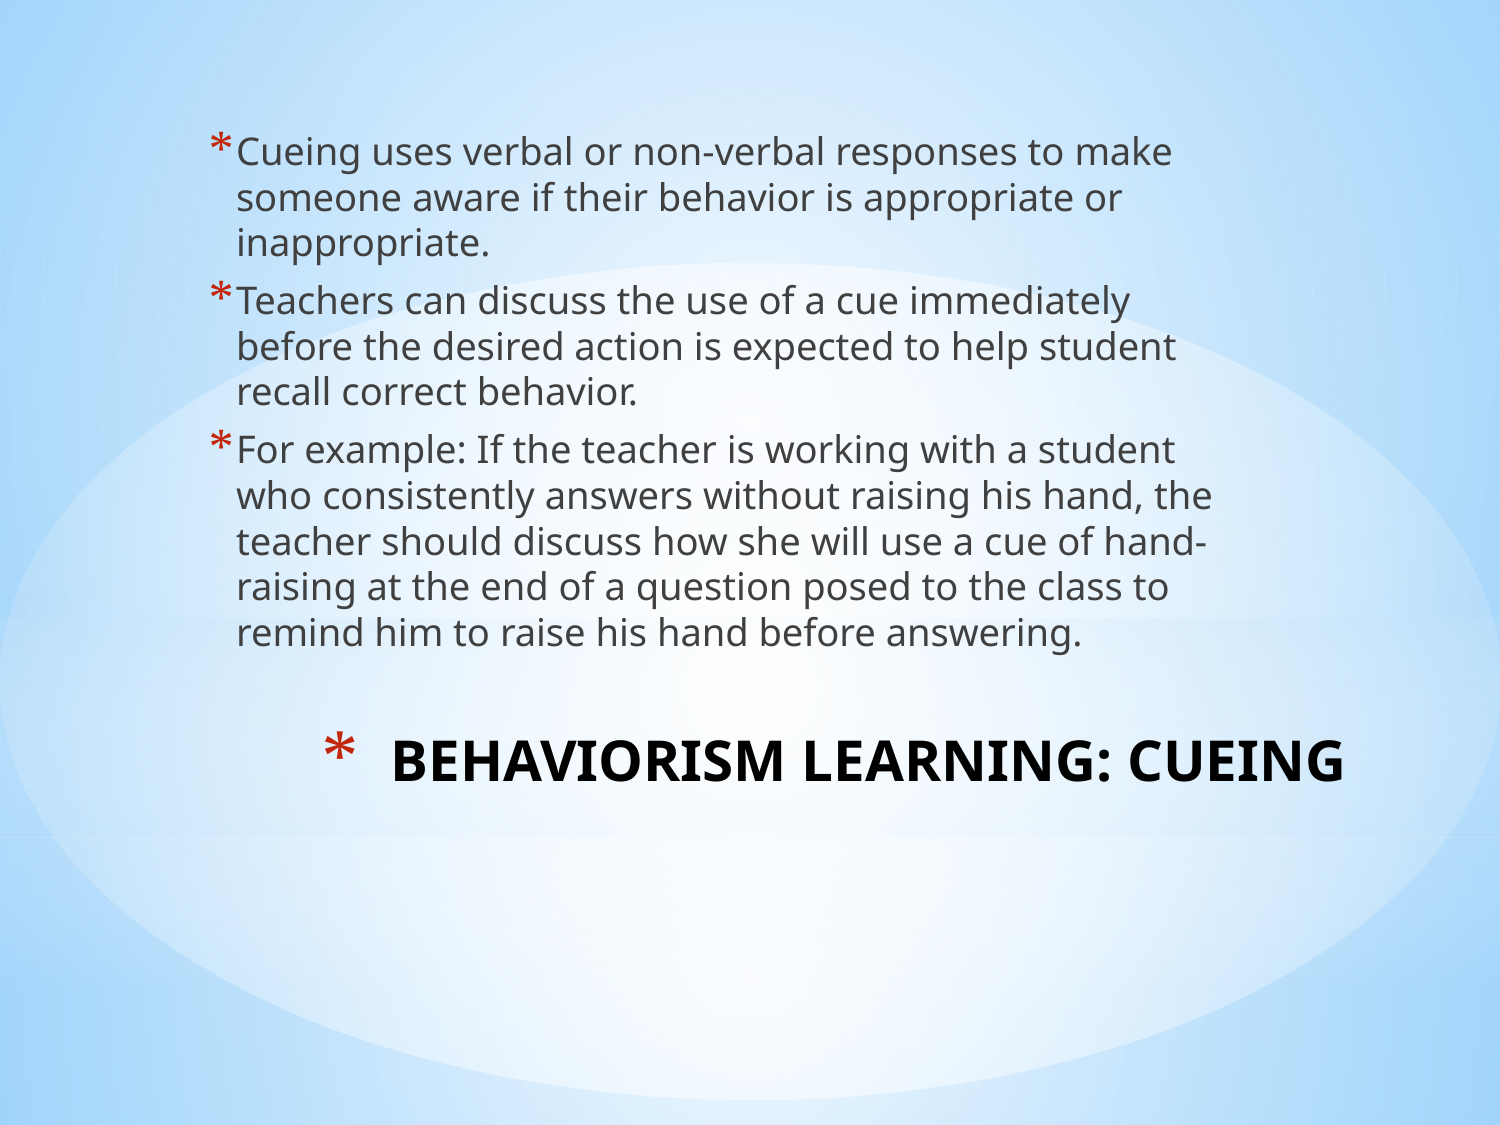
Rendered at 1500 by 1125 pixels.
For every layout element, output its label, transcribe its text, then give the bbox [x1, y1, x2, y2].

list Cueing uses verbal or non-verbal responses to make someone aware if their behavior is appropriate or inappropriate. Teachers can discuss the use of a cue immediately before the desired action is expected to help student recall correct behavior. For example: If the teacher is working with a student who consistently answers without raising his hand, the teacher should discuss how she will use a cue of hand-raising at the end of a question posed to the class to remind him to raise his hand before answering. [187, 120, 1238, 690]
title BEHAVIORISM LEARNING: CUEING [294, 717, 1363, 905]
